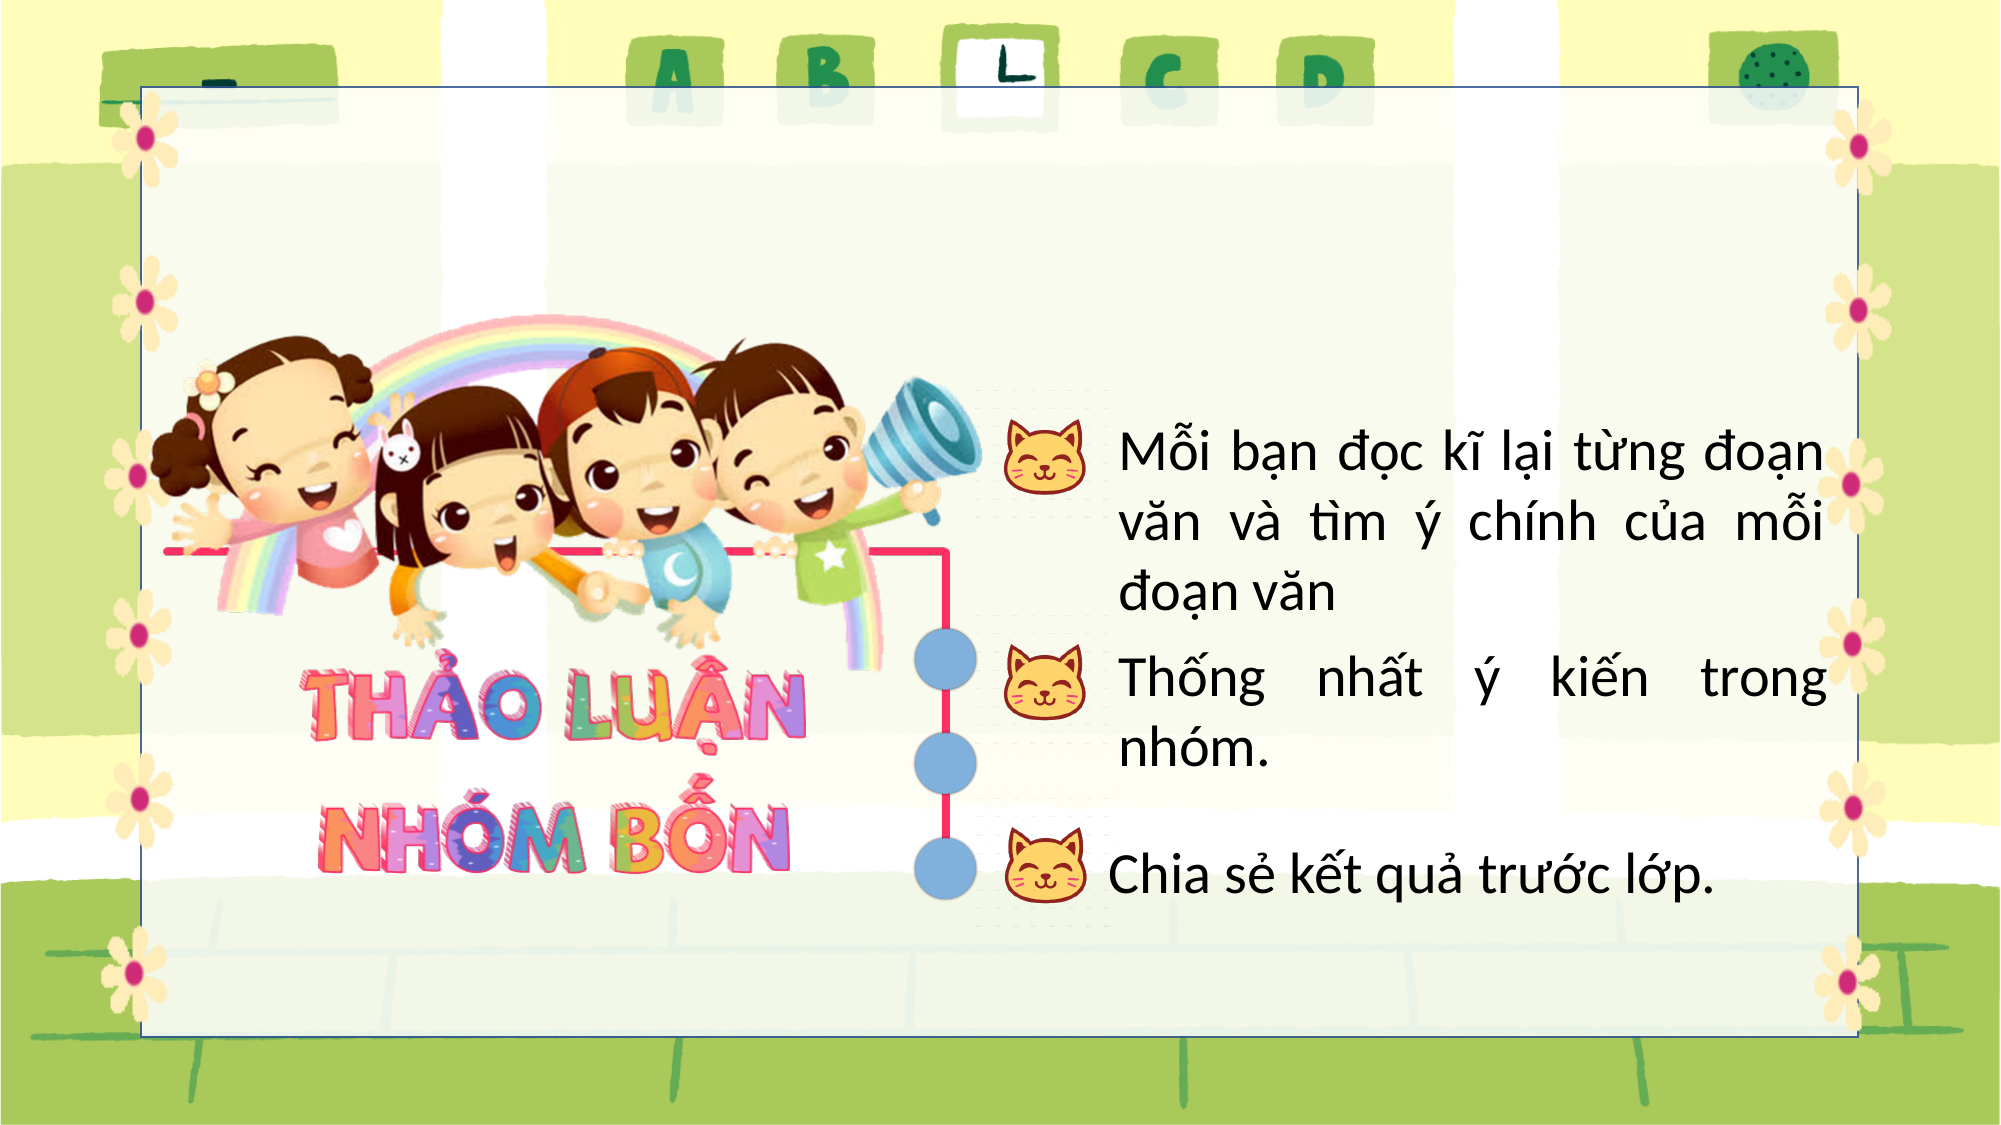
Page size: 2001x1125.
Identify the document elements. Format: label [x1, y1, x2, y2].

picture [0, 43, 1121, 1065]
text_box [0, 0, 2000, 1125]
picture [1640, 51, 2000, 1074]
